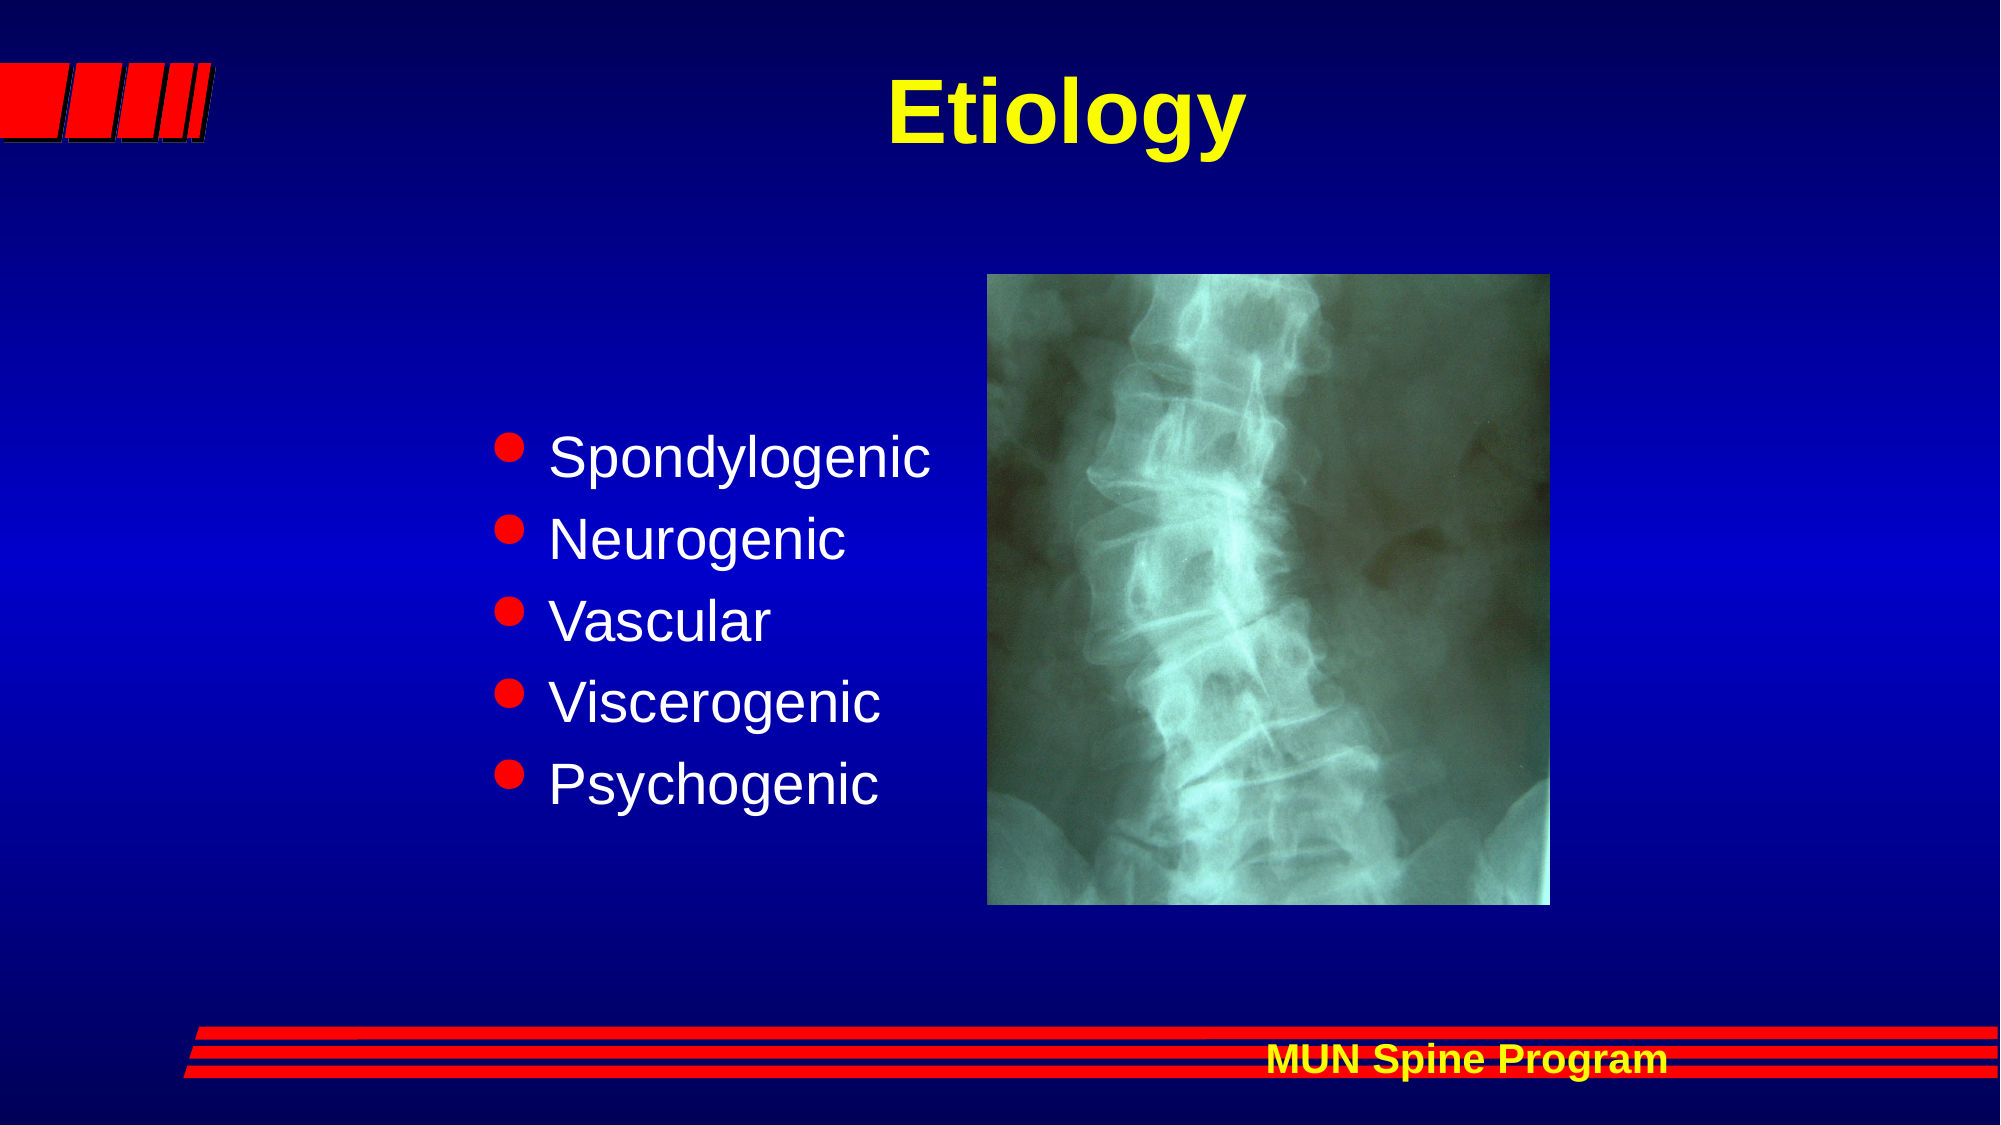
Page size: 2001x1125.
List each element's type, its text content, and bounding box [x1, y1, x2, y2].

list Spondylogenic Neurogenic Vascular Viscerogenic Psychogenic [399, 275, 1025, 961]
title Etiology [216, 44, 1918, 238]
picture [987, 274, 1550, 905]
